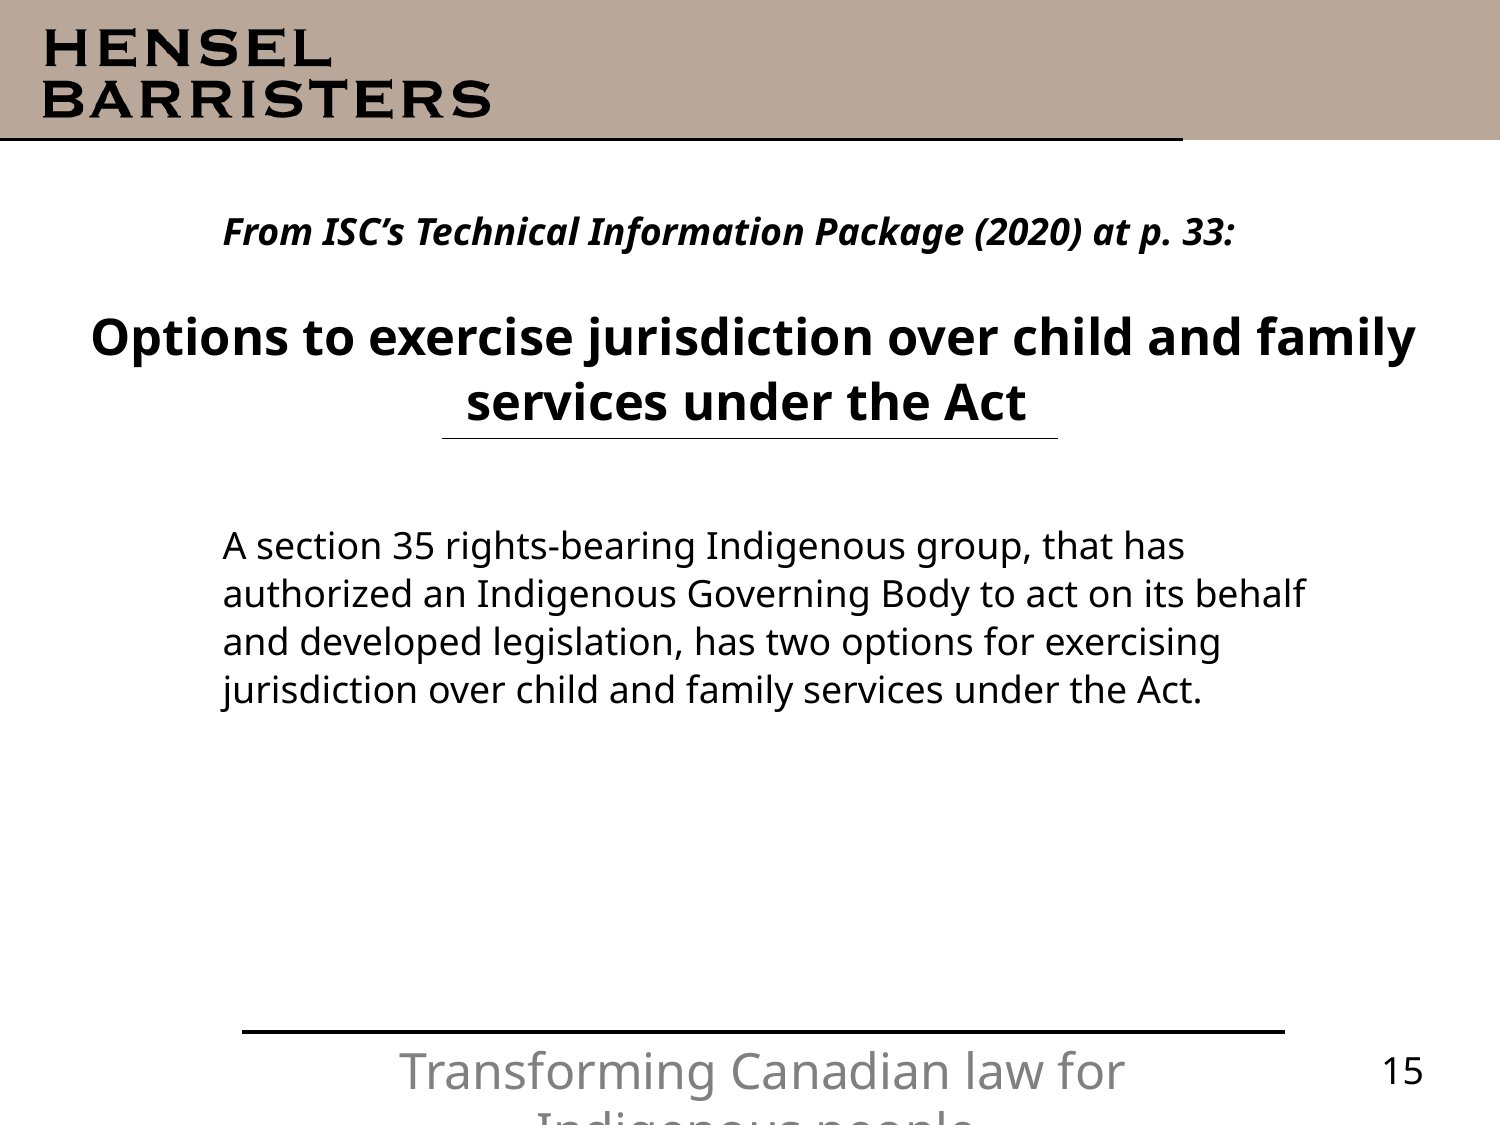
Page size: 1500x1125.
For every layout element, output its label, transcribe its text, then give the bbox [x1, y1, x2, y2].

text_box From ISC’s Technical Information Package (2020) at p. 33: [132, 197, 1472, 261]
title Options to exercise jurisdiction over child and family services under the Act [0, 293, 1500, 439]
text_box 15 [1209, 1039, 1439, 1105]
text_box A section 35 rights-bearing Indigenous group, that has authorized an Indigenous Governing Body to act on its behalf and developed legislation, has two options for exercising jurisdiction over child and family services under the Act. [132, 511, 1472, 719]
